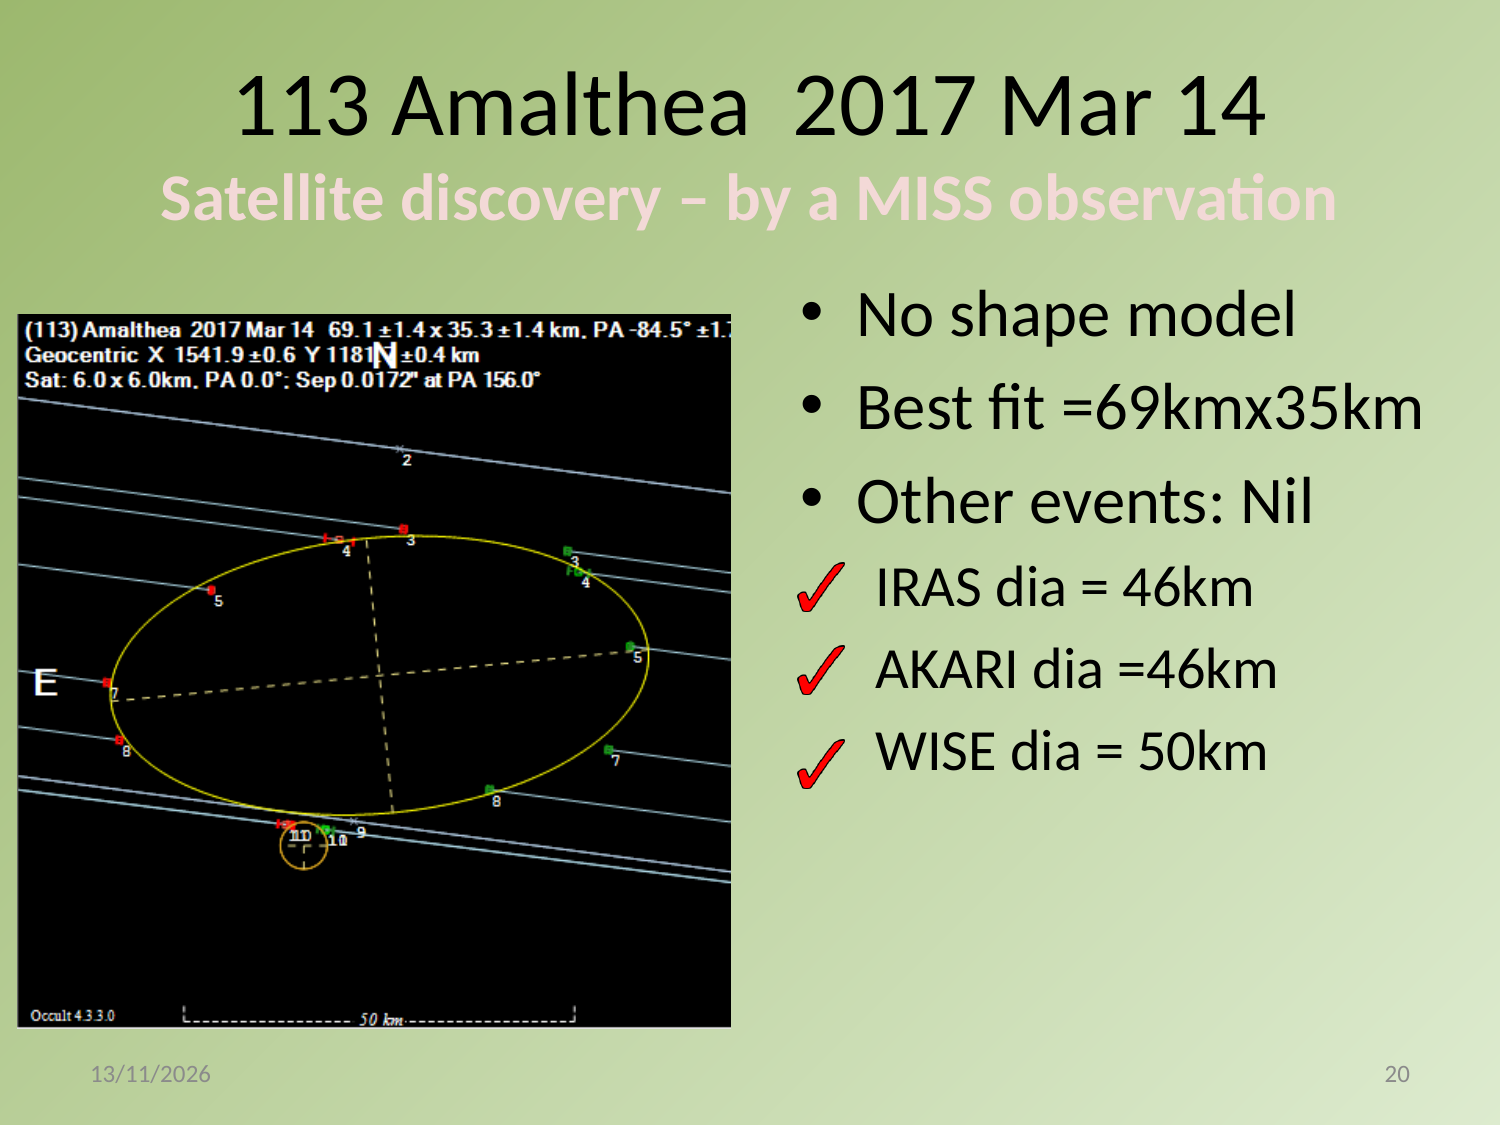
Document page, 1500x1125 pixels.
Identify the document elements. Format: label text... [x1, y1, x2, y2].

slide_number 20 [1074, 1042, 1425, 1103]
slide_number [75, 1042, 425, 1103]
list No shape model Best fit =69kmx35km Other events: Nil IRAS dia = 46km AKARI dia =46km WISE dia = 50km [785, 262, 1459, 1006]
picture [796, 644, 845, 695]
picture [796, 562, 845, 612]
picture [17, 314, 731, 1029]
title 113 Amalthea 2017 Mar 14 Satellite discovery – by a MISS observation [74, 44, 1426, 233]
picture [796, 739, 845, 789]
